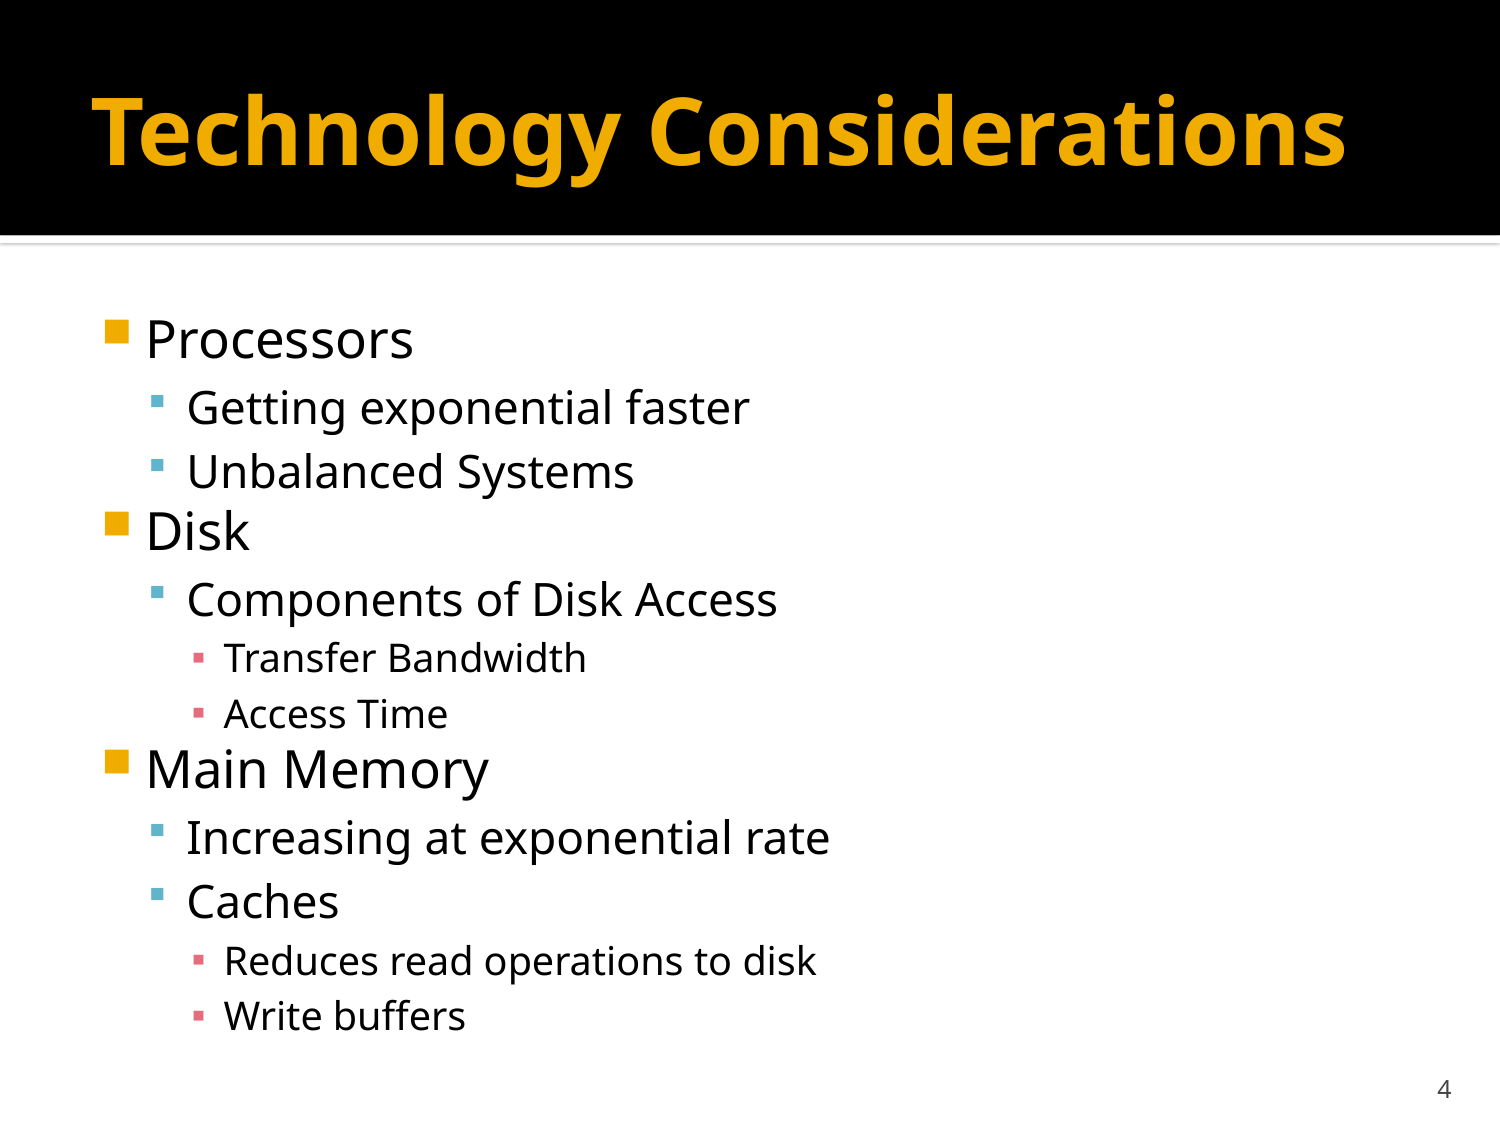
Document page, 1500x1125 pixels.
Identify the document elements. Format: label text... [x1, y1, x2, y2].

slide_number 4 [1345, 1062, 1467, 1108]
list Processors Getting exponential faster Unbalanced Systems Disk Components of Disk Access Transfer Bandwidth Access Time Main Memory Increasing at exponential rate Caches Reduces read operations to disk Write buffers [75, 291, 1425, 1050]
title Technology Considerations [75, 25, 1425, 231]
